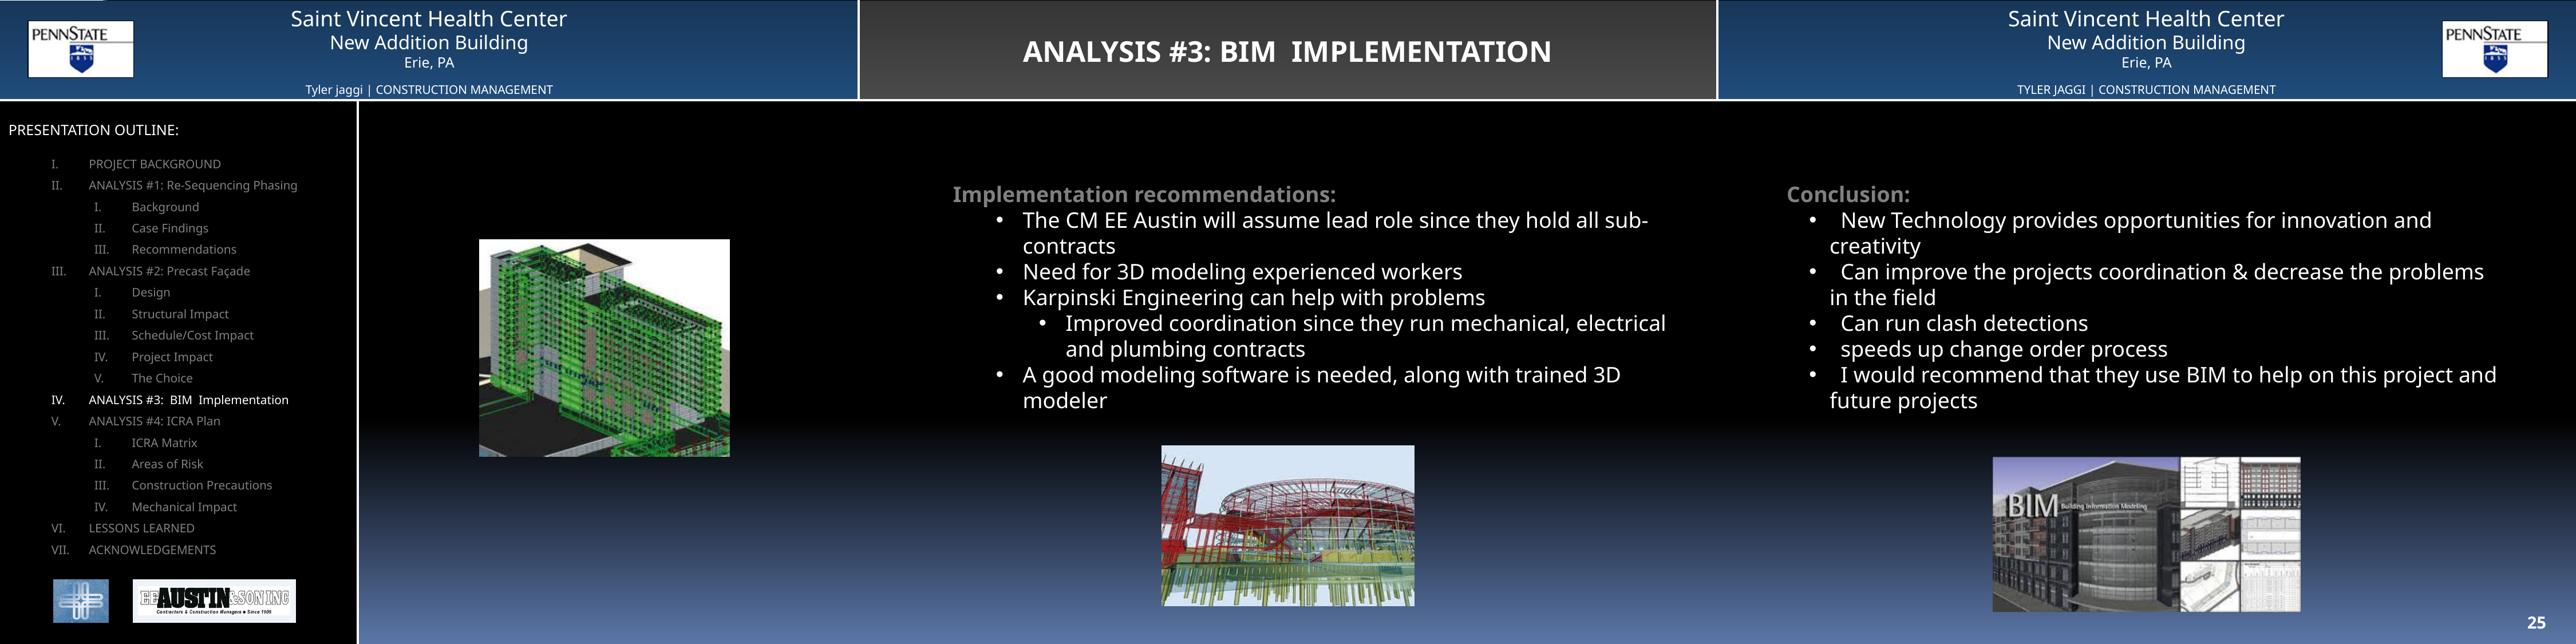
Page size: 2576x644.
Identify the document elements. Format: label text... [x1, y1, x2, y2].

text_box Saint Vincent Health Center New Addition Building Erie, PA TYLER JAGGI | CONSTRUCTION MANAGEMENT [1718, 1, 2576, 99]
text_box ANALYSIS #3: BIM IMPLEMENTATION [860, 1, 1716, 99]
text_box PRESENTATION OUTLINE: PROJECT BACKGROUND ANALYSIS #1: Re-Sequencing Phasing Background Case Findings Recommendations ANALYSIS #2: Precast Façade Design Structural Impact Schedule/Cost Impact Project Impact The Choice ANALYSIS #3: BIM Implementation ANALYSIS #4: ICRA Plan ICRA Matrix Areas of Risk Construction Precautions Mechanical Impact LESSONS LEARNED ACKNOWLEDGEMENTS [0, 101, 357, 644]
picture [479, 239, 730, 457]
picture [133, 579, 296, 623]
picture [53, 579, 109, 623]
text_box Implementation recommendations: The CM EE Austin will assume lead role since they hold all sub-contracts Need for 3D modeling experienced workers Karpinski Engineering can help with problems Improved coordination since they run mechanical, electrical and plumbing contracts A good modeling software is needed, along with trained 3D modeler [944, 125, 1682, 442]
text_box Conclusion: New Technology provides opportunities for innovation and creativity Can improve the projects coordination & decrease the problems in the field Can run clash detections speeds up change order process I would recommend that they use BIM to help on this project and future projects [1778, 176, 2515, 417]
text_box 25 [2518, 607, 2562, 639]
picture [2442, 21, 2548, 78]
picture [28, 21, 134, 78]
picture [1161, 445, 1415, 606]
picture [1992, 456, 2301, 613]
text_box Saint Vincent Health Center New Addition Building Erie, PA Tyler jaggi | CONSTRUCTION MANAGEMENT [0, 1, 858, 99]
